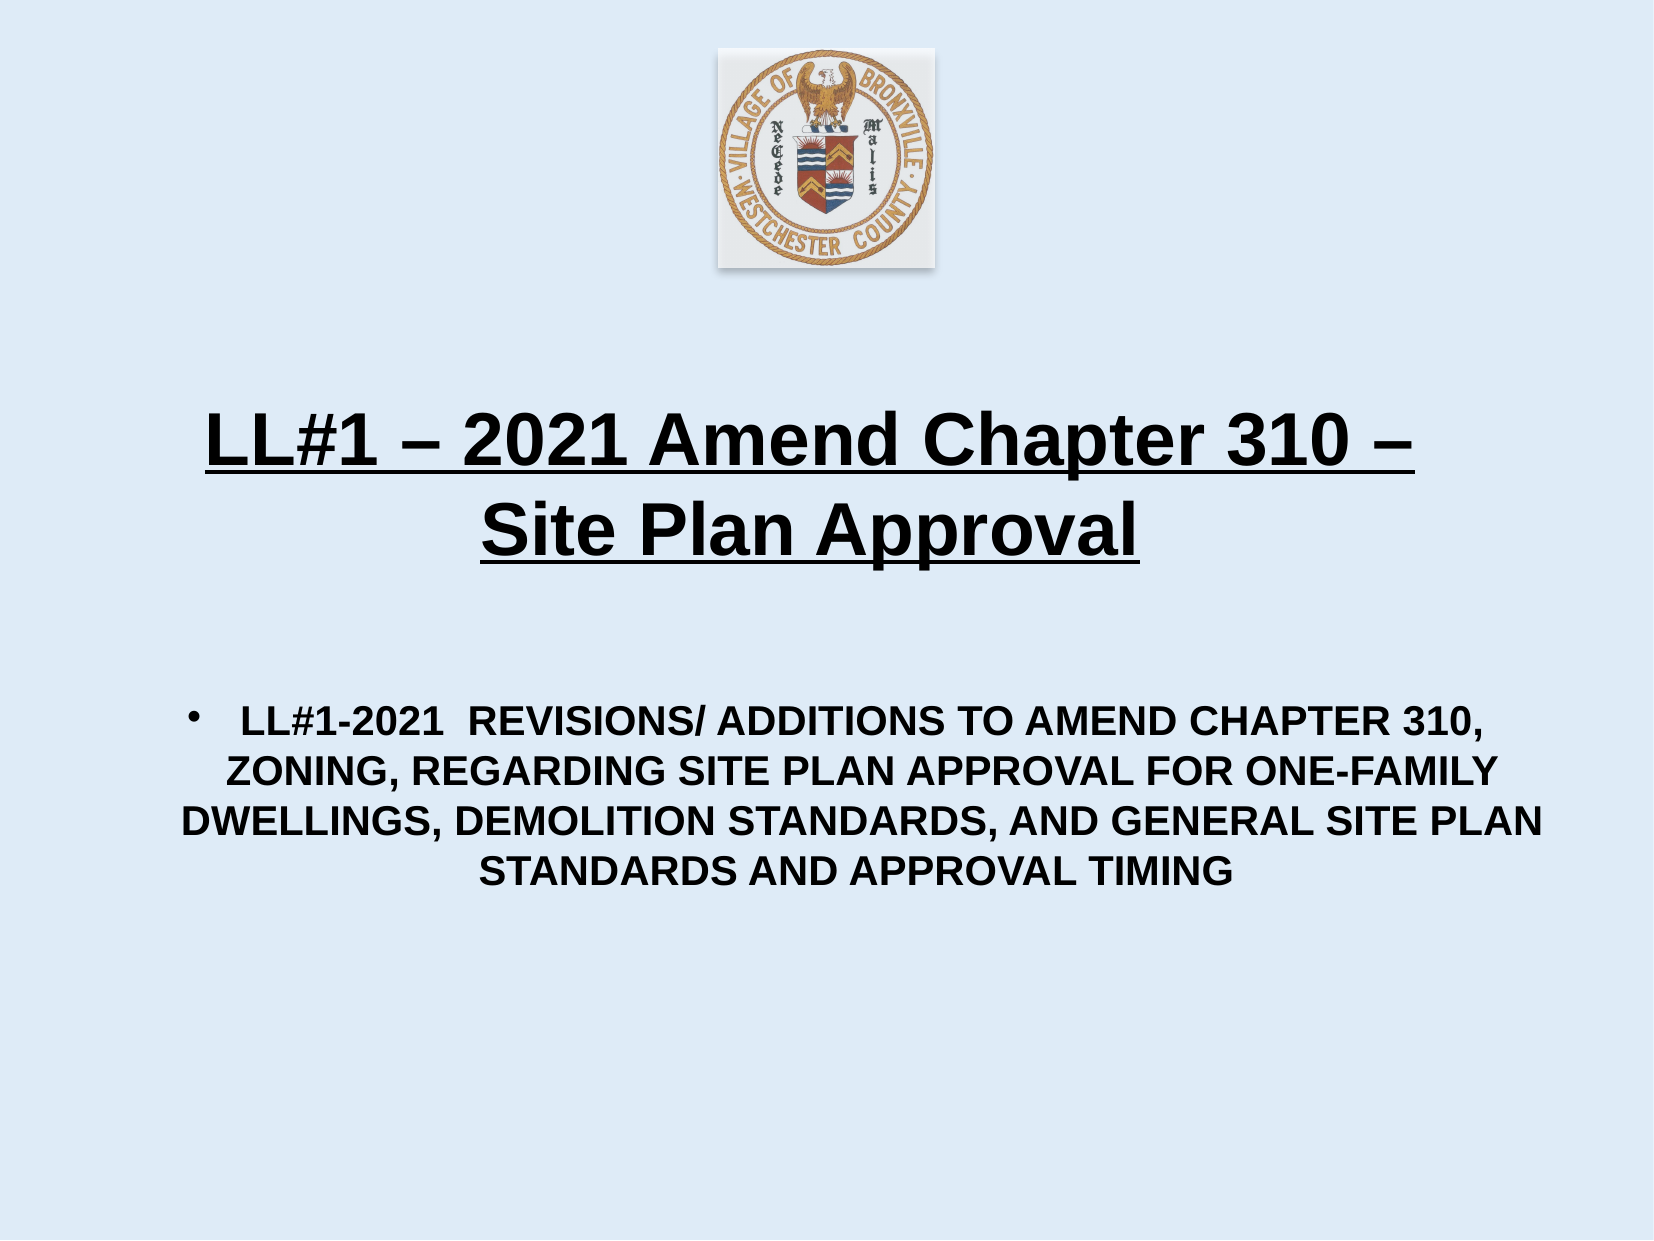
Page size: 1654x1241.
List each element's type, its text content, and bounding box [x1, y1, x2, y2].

text_box LL#1-2021 REVISIONS/ ADDITIONS TO AMEND CHAPTER 310, ZONING, REGARDING SITE PLAN APPROVAL FOR ONE-FAMILY DWELLINGS, DEMOLITION STANDARDS, AND GENERAL SITE PLAN STANDARDS AND APPROVAL TIMING [99, 693, 1555, 916]
picture [718, 48, 935, 268]
text_box LL#1 – 2021 Amend Chapter 310 – Site Plan Approval [178, 378, 1442, 582]
